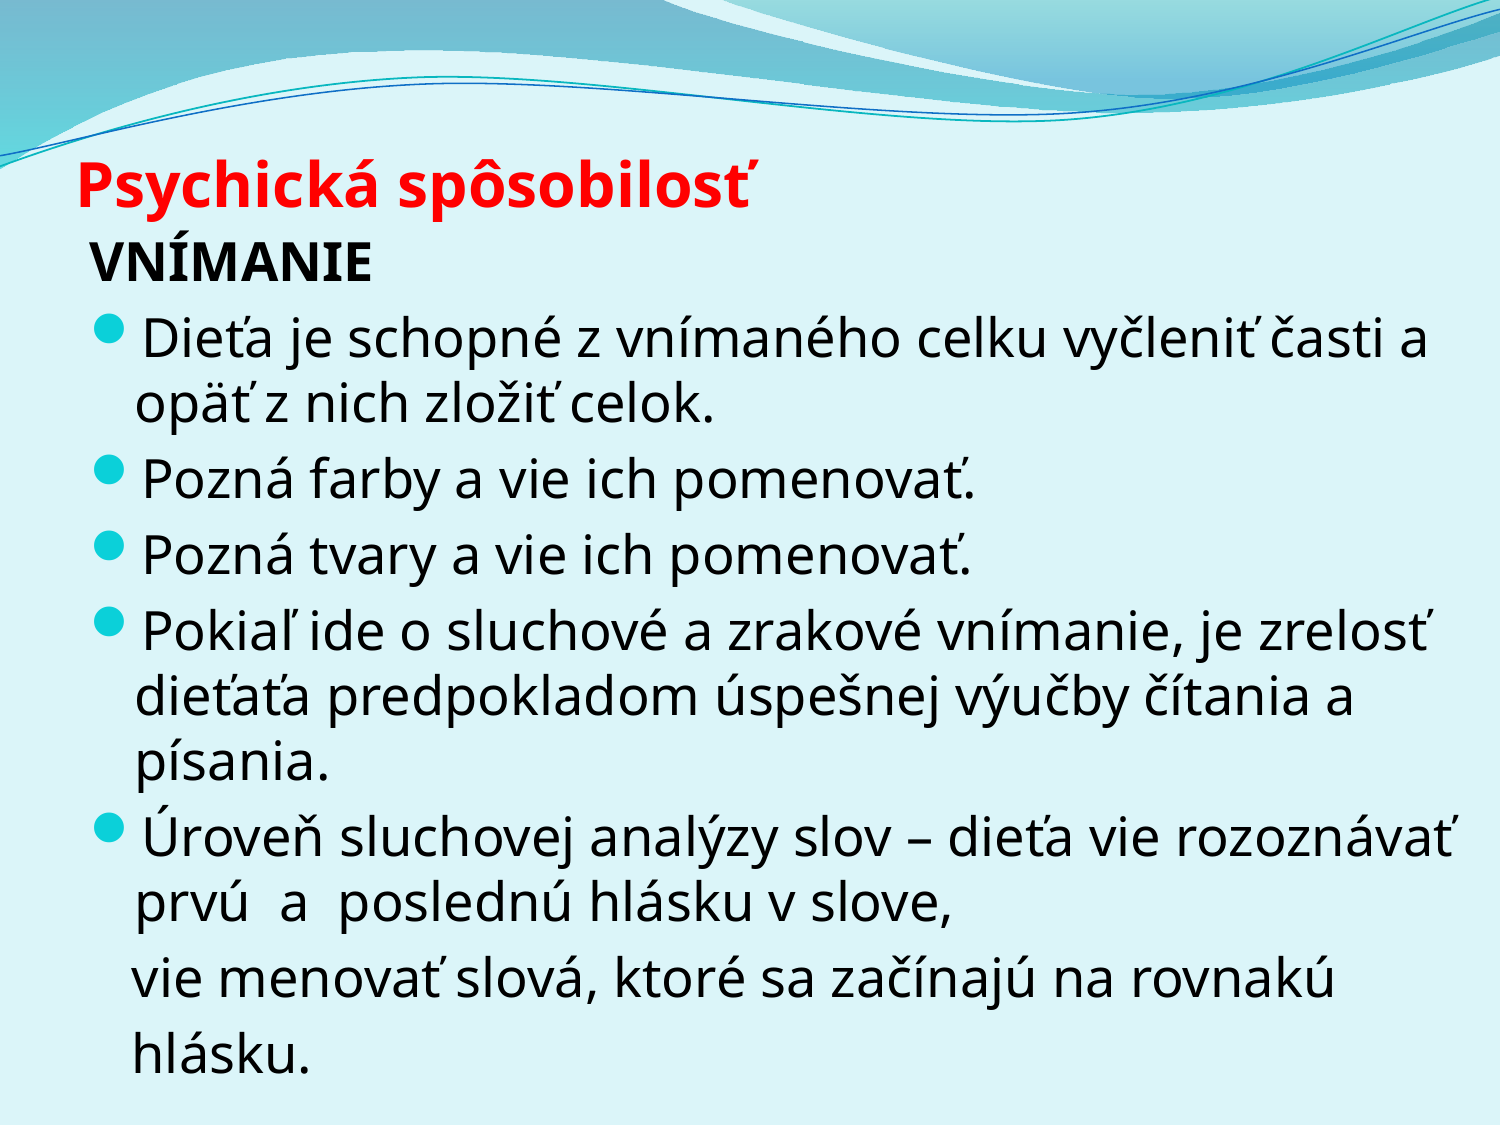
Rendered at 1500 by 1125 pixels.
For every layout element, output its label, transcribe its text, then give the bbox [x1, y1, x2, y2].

list VNÍMANIE Dieťa je schopné z vnímaného celku vyčleniť časti a opäť z nich zložiť celok. Pozná farby a vie ich pomenovať. Pozná tvary a vie ich pomenovať. Pokiaľ ide o sluchové a zrakové vnímanie, je zrelosť dieťaťa predpokladom úspešnej výučby čítania a písania. Úroveň sluchovej analýzy slov – dieťa vie rozoznávať prvú a poslednú hlásku v slove, vie menovať slová, ktoré sa začínajú na rovnakú hlásku. [75, 219, 1500, 1125]
title Psychická spôsobilosť [75, 0, 1425, 219]
